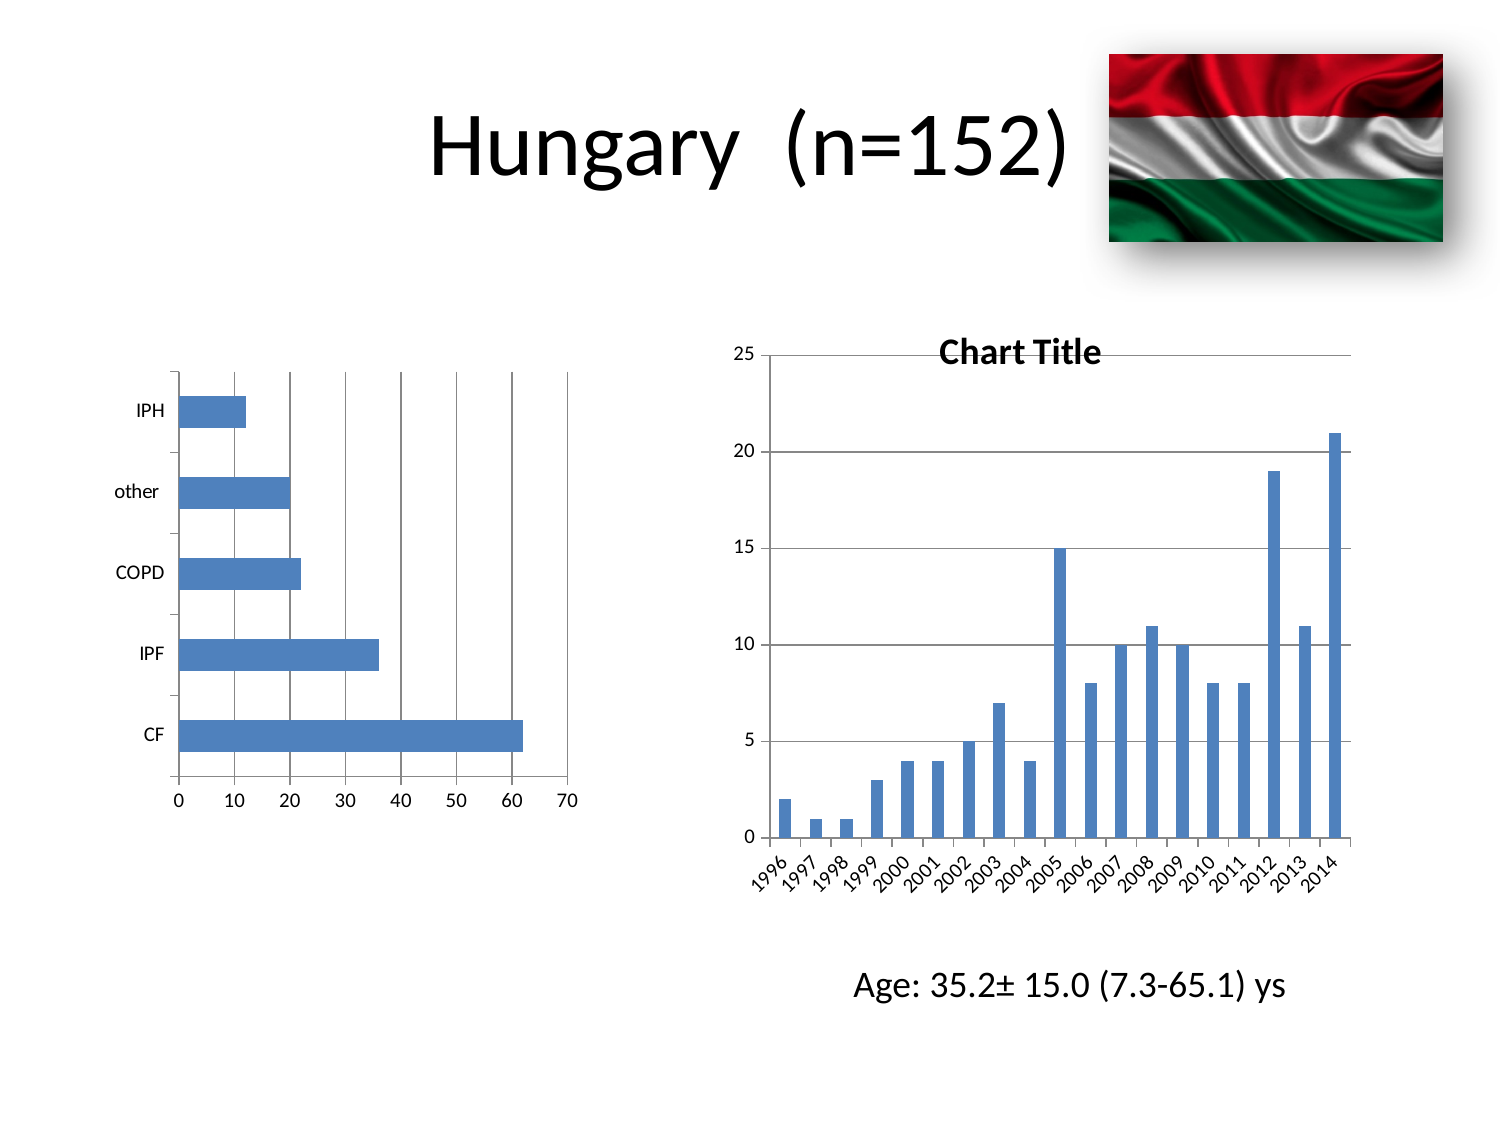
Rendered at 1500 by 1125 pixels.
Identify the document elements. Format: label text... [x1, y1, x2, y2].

title Hungary (n=152) [75, 45, 1119, 233]
chart [689, 303, 1353, 953]
chart [40, 362, 660, 911]
picture [1109, 54, 1443, 242]
text_box Age: 35.2± 15.0 (7.3-65.1) ys [838, 960, 1302, 1013]
